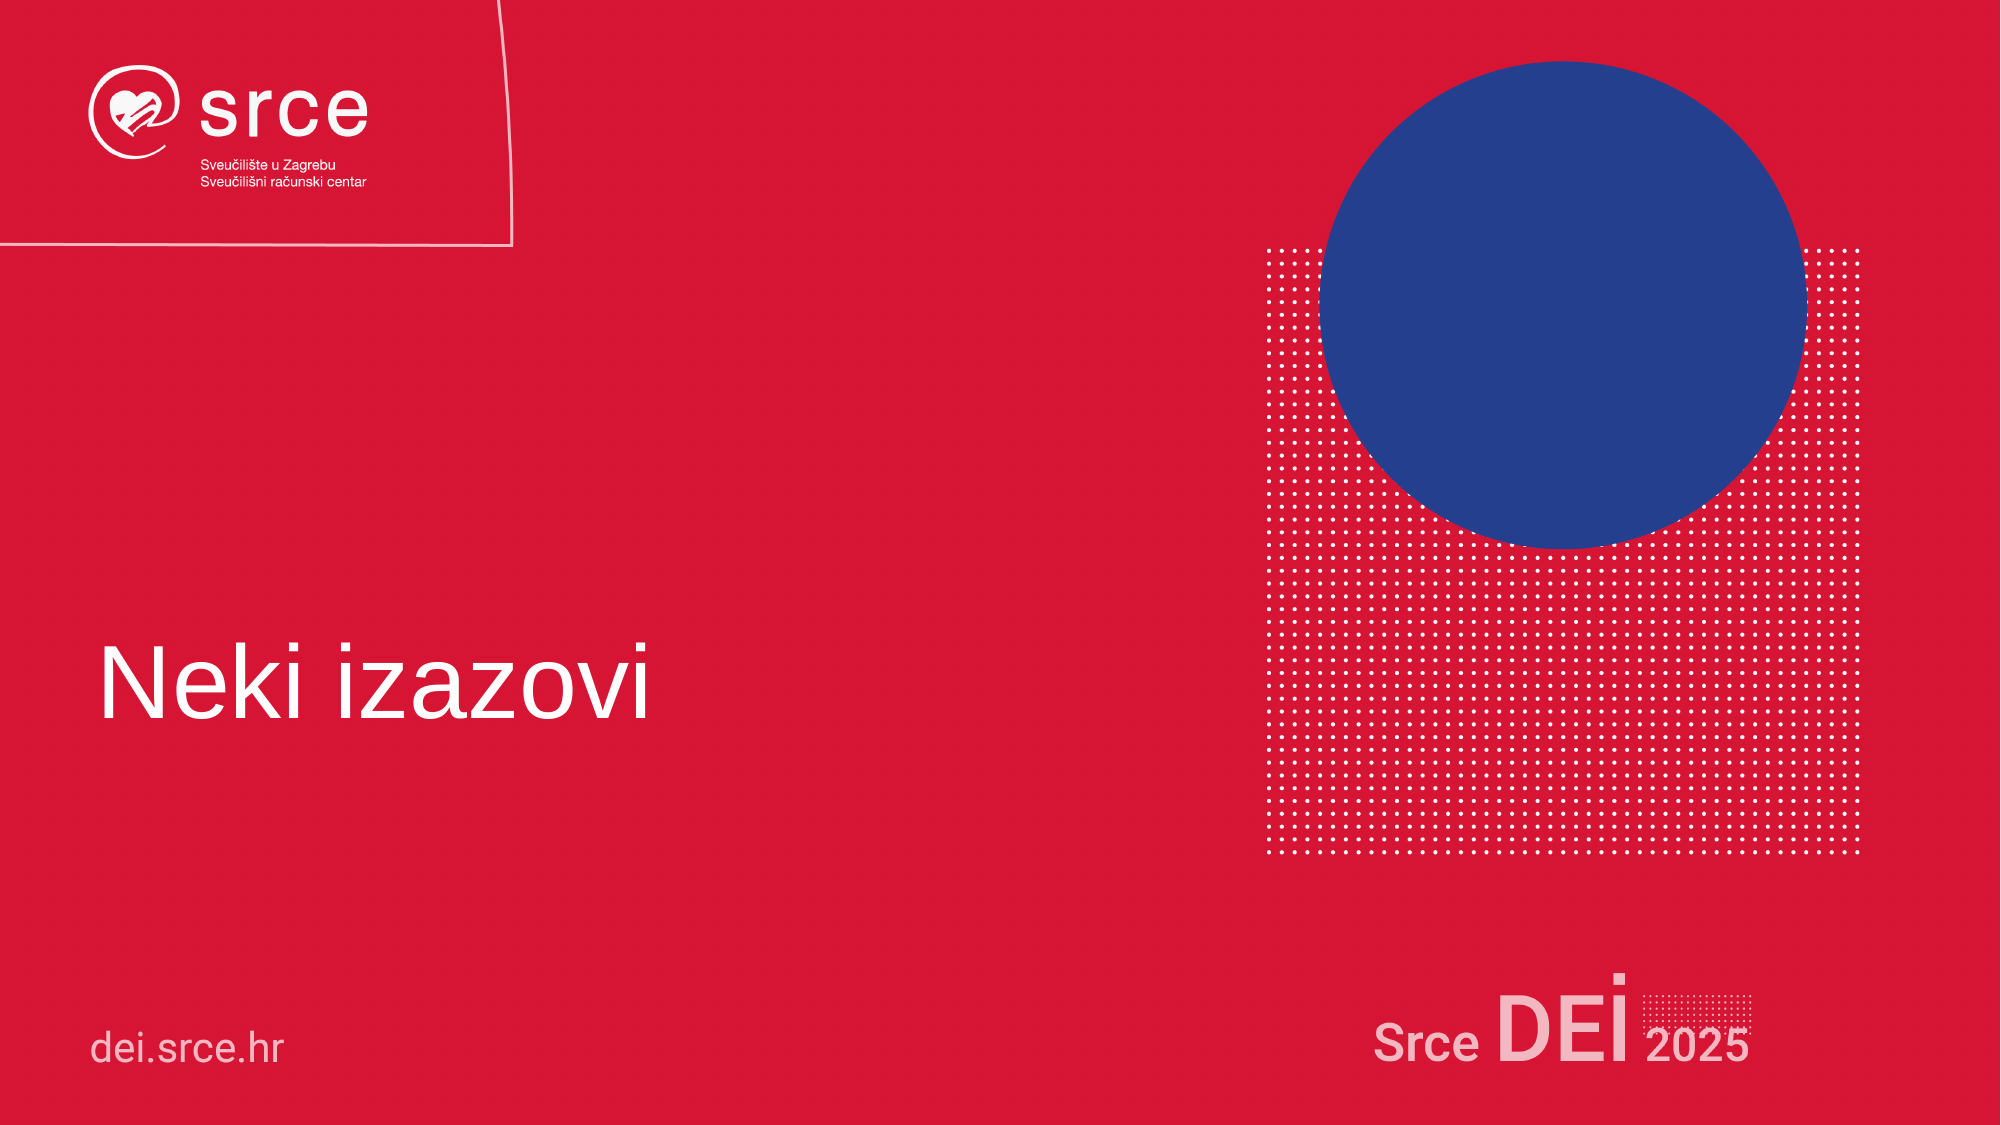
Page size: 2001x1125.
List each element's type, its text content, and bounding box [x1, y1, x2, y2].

title Neki izazovi [81, 280, 1260, 749]
picture [0, 0, 2001, 1125]
